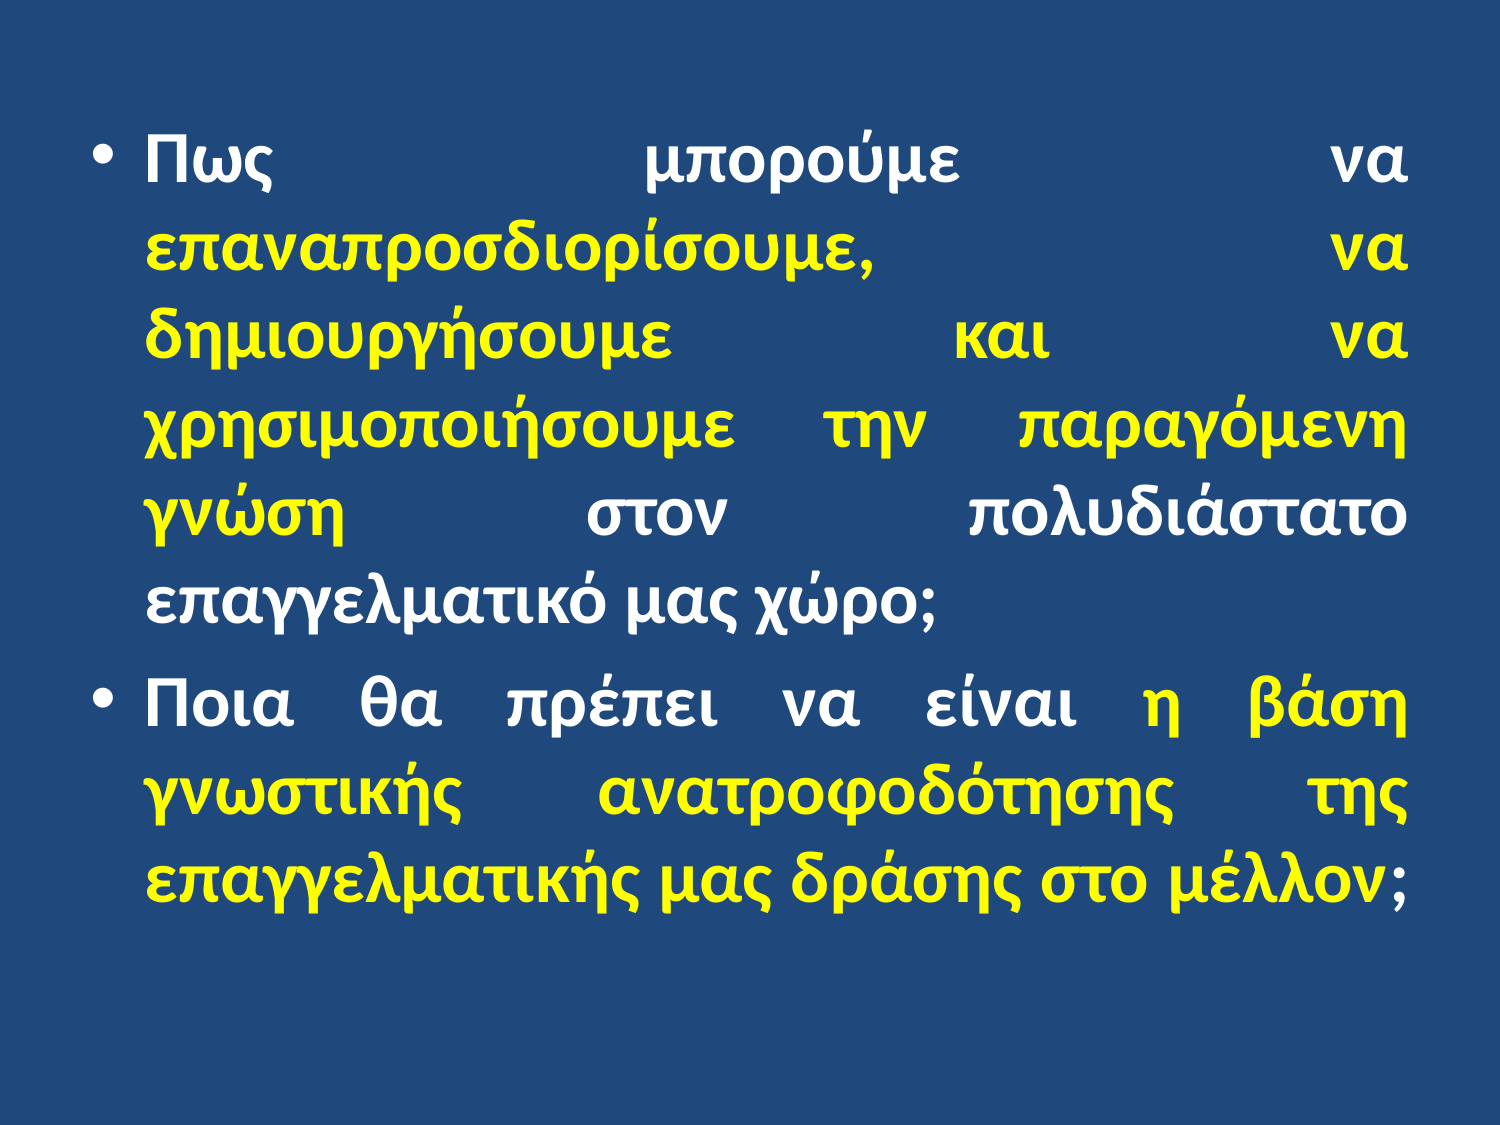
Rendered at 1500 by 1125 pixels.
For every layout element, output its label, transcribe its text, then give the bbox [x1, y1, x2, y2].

list Πως μπορούμε να επαναπροσδιορίσουμε, να δημιουργήσουμε και να χρησιμοποιήσουμε την παραγόμενη γνώση στον πολυδιάστατο επαγγελματικό μας χώρο; Ποια θα πρέπει να είναι η βάση γνωστικής ανατροφοδότησης της επαγγελματικής μας δράσης στο μέλλον; [75, 101, 1425, 1005]
